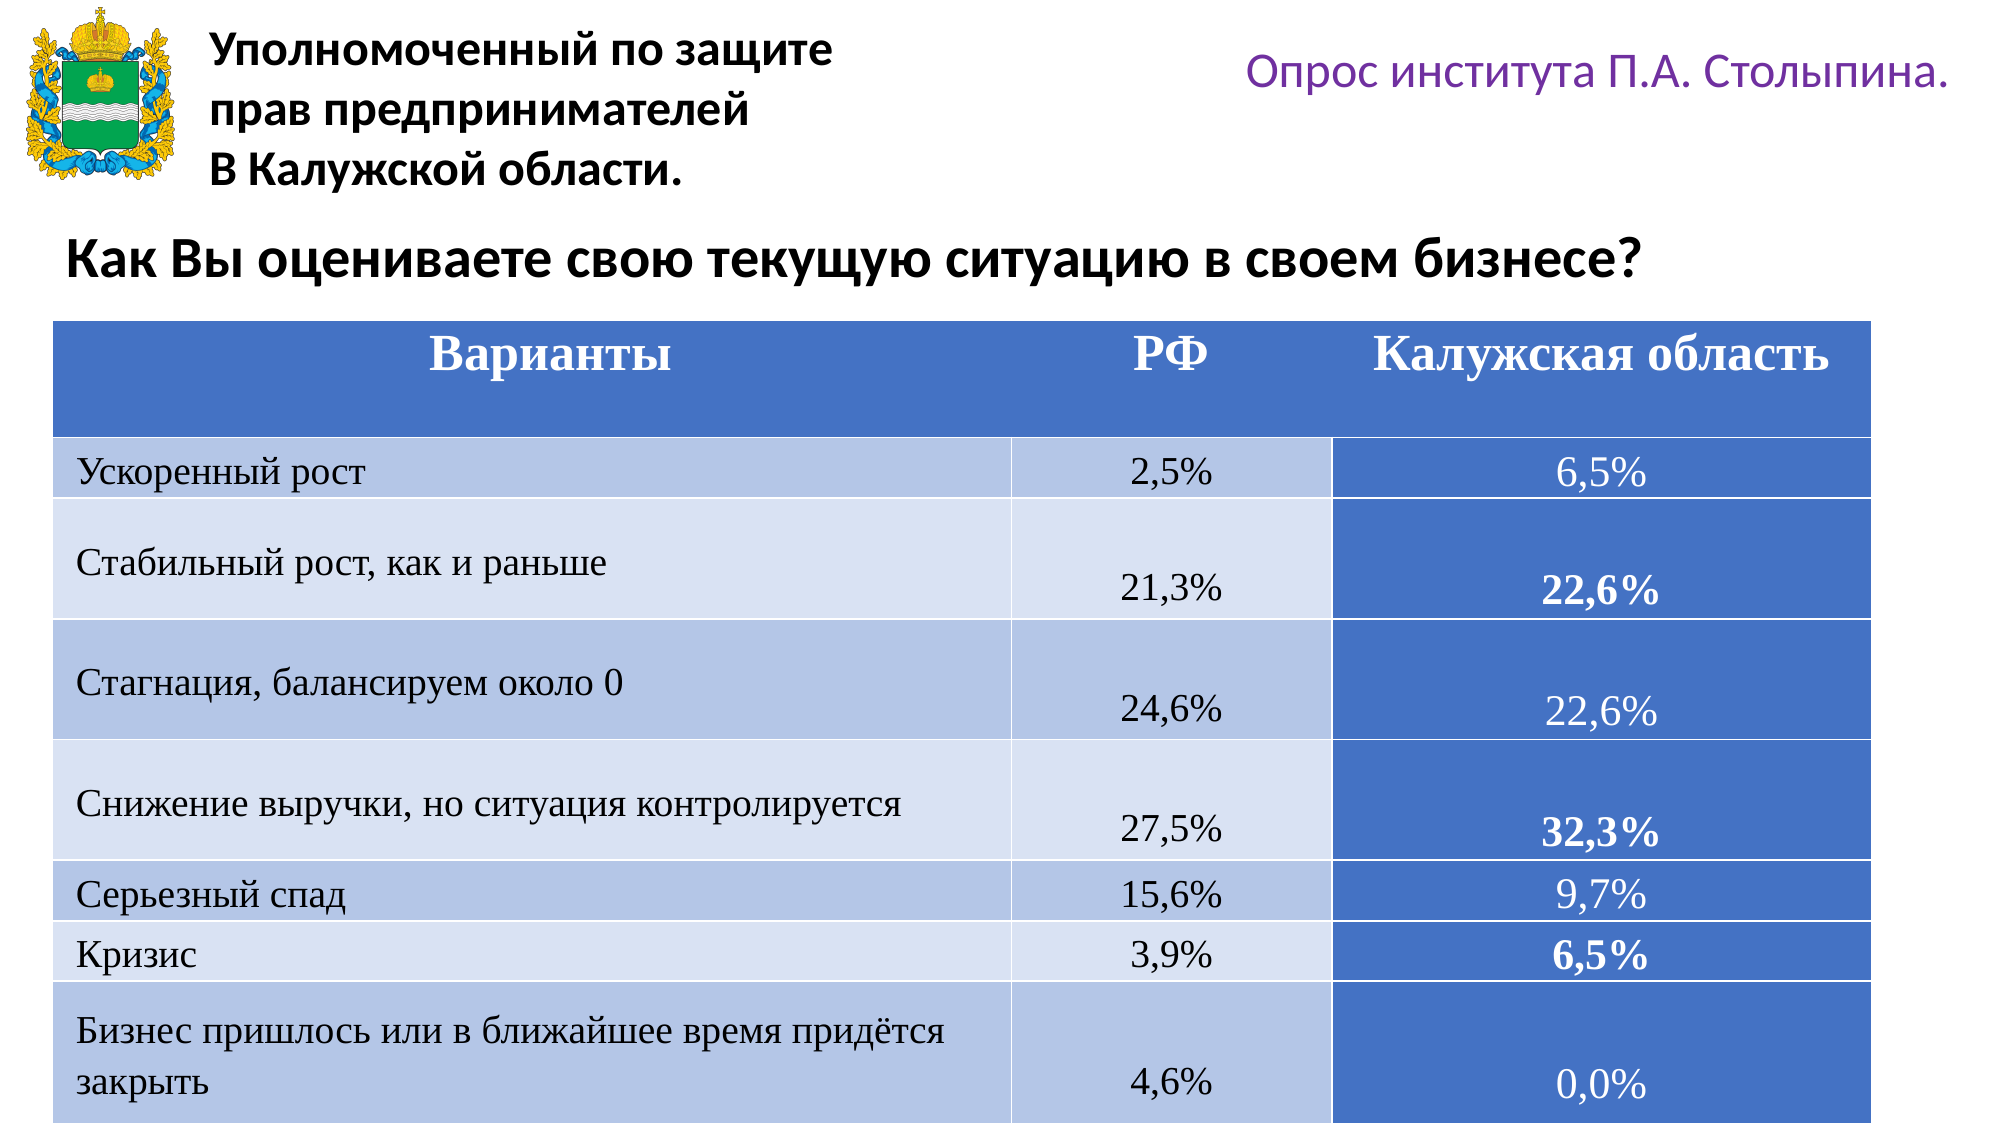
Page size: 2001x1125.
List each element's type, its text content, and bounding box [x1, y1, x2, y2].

table_cell 6,5% [1333, 438, 1871, 497]
table_cell 22,6% [1333, 620, 1871, 739]
table_cell Бизнес пришлось или в ближайшее время придётся закрыть [53, 982, 1011, 1123]
table_cell Ускоренный рост [53, 438, 1011, 497]
table_cell Стагнация, балансируем около 0 [53, 620, 1011, 739]
table_cell 0,0% [1333, 982, 1871, 1123]
table_cell Стабильный рост, как и раньше [53, 499, 1011, 618]
table_cell 4,6% [1012, 982, 1331, 1123]
table_cell 32,3% [1333, 740, 1871, 859]
table_cell 9,7% [1333, 861, 1871, 920]
table_cell Кризис [53, 922, 1011, 980]
table_cell 6,5% [1333, 922, 1871, 980]
table_cell Снижение выручки, но ситуация контролируется [53, 740, 1011, 859]
table_header Калужская область [1332, 321, 1871, 437]
text_box Опрос института П.А. Столыпина. [1089, 30, 1965, 105]
table_cell 24,6% [1012, 620, 1331, 739]
table_cell 22,6% [1333, 499, 1871, 618]
table_header РФ [1011, 321, 1332, 437]
table_cell 3,9% [1012, 922, 1331, 980]
table_cell 21,3% [1012, 499, 1331, 618]
table_cell 15,6% [1012, 861, 1331, 920]
table_cell Серьезный спад [53, 861, 1011, 920]
picture [26, 7, 176, 180]
text_box Как Вы оцениваете свою текущую ситуацию в своем бизнесе? [52, 212, 1948, 297]
table_header Варианты [53, 321, 1011, 437]
table_cell 27,5% [1012, 740, 1331, 859]
text_box Уполномоченный по защите прав предпринимателей В Калужской области. [194, 7, 858, 203]
table_cell 2,5% [1012, 438, 1331, 497]
